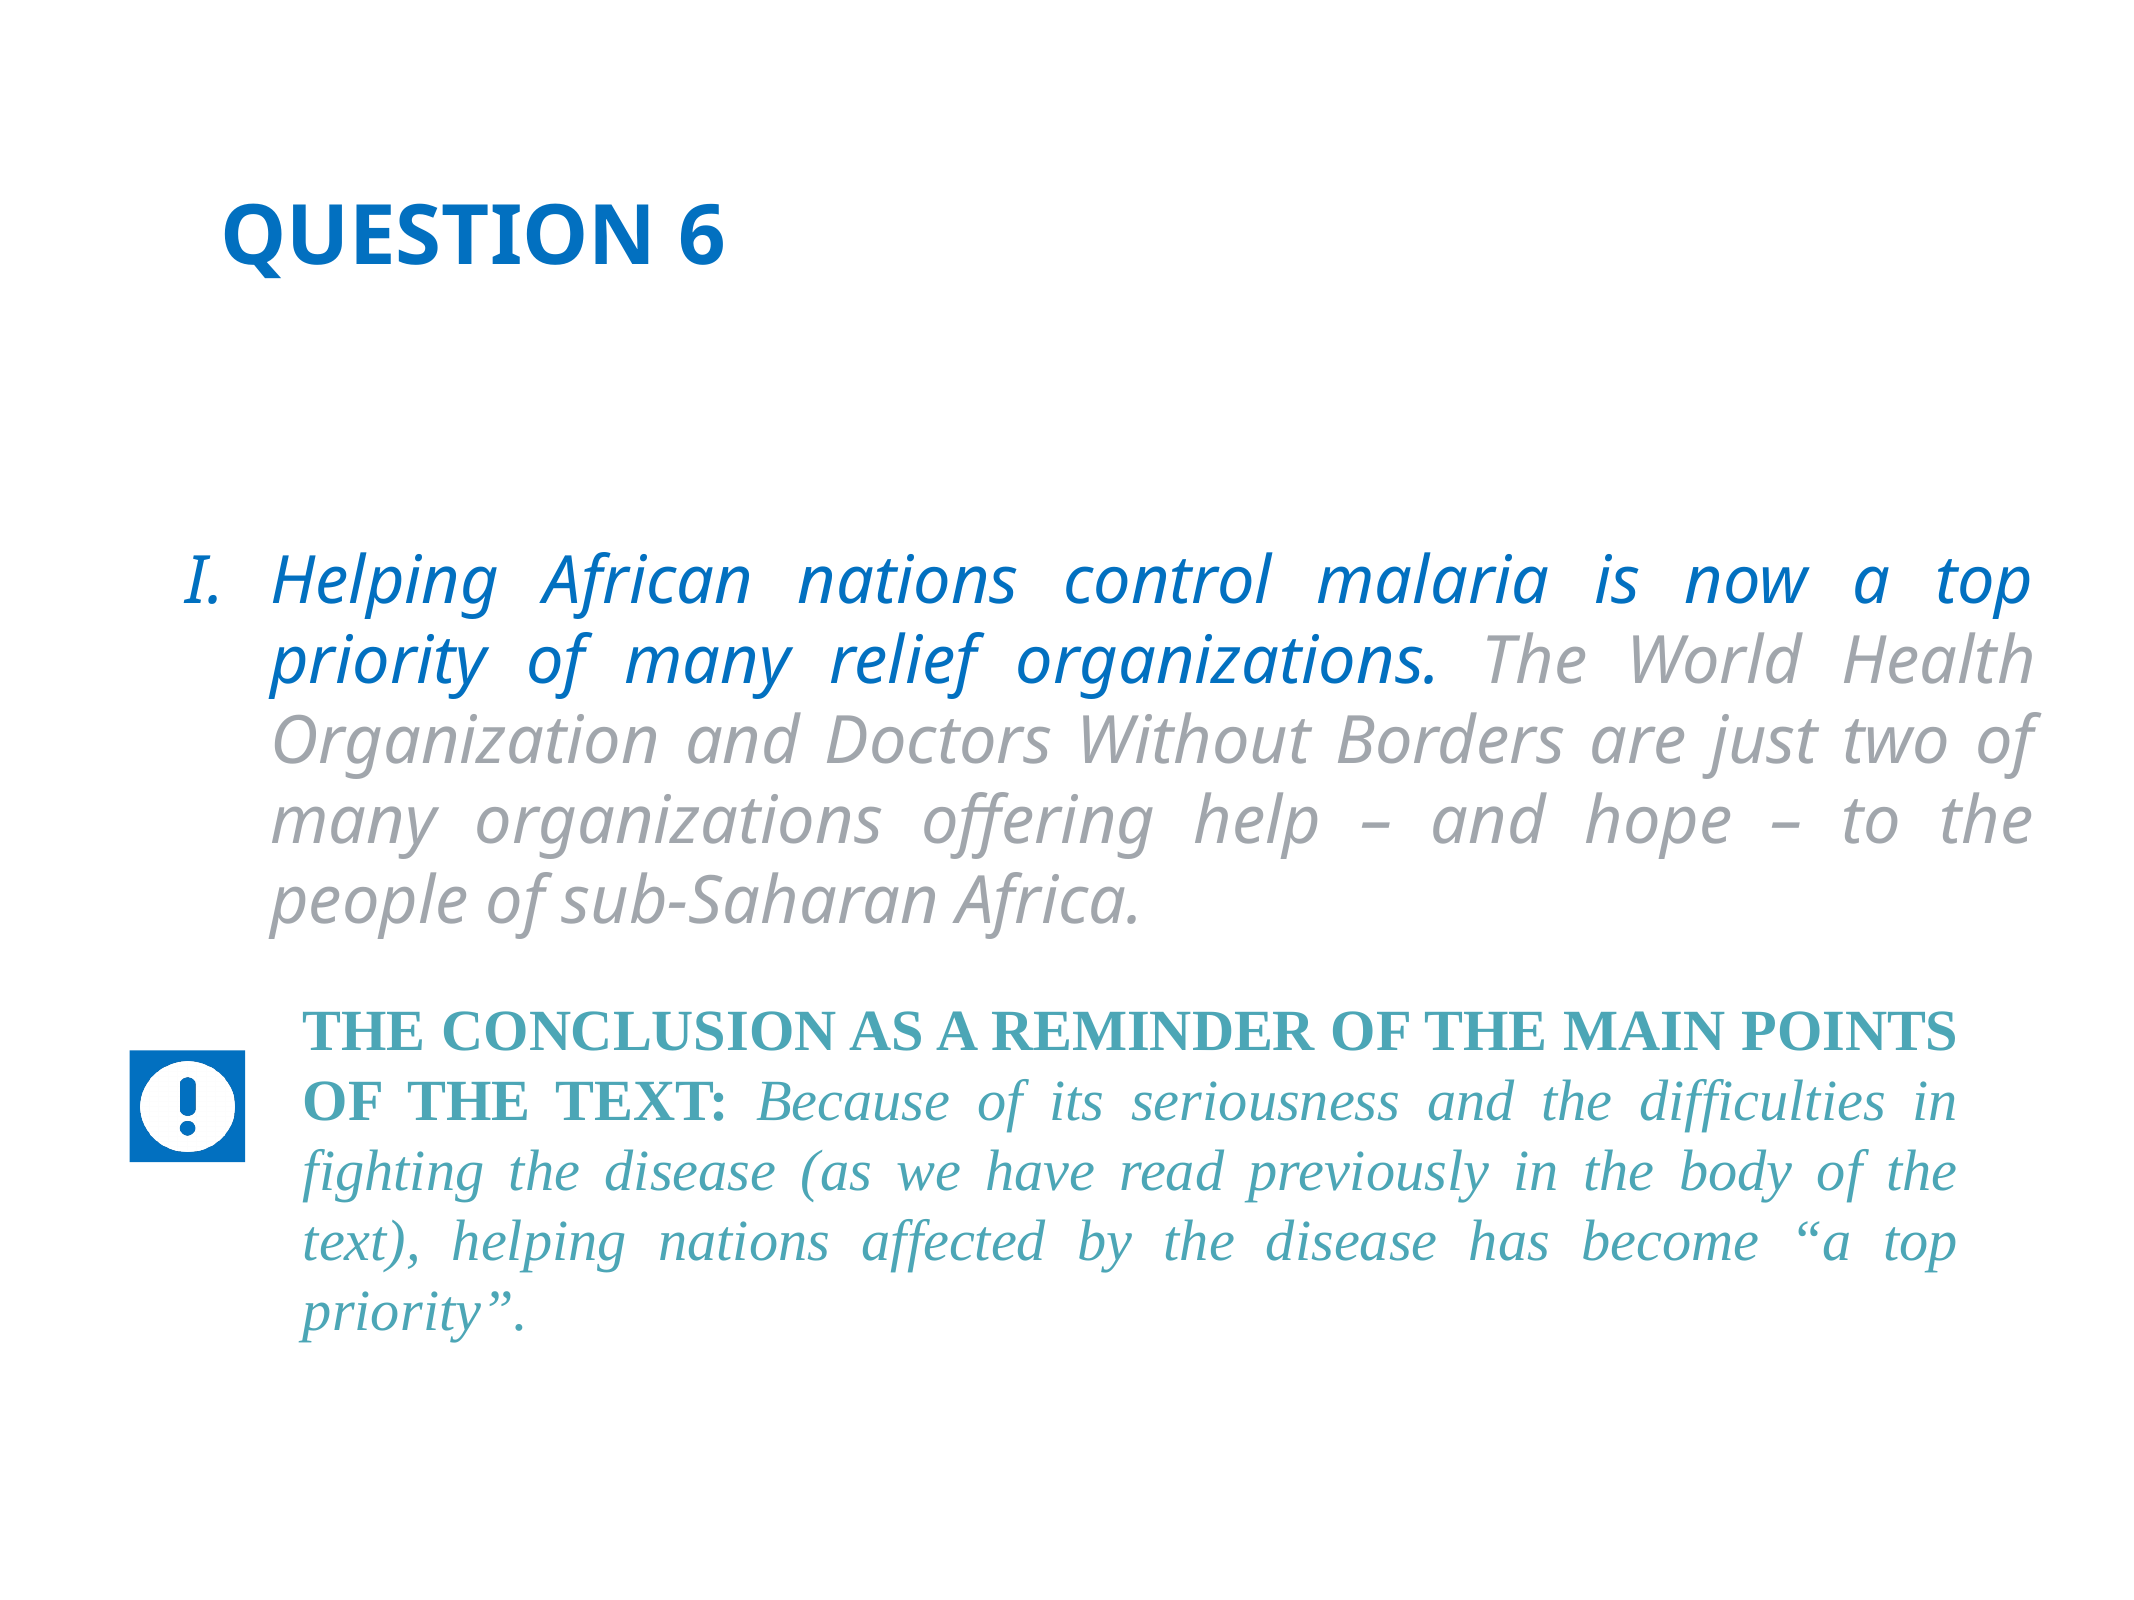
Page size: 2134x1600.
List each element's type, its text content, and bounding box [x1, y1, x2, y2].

list The conclusion as a reminder of the main points of the text: Because of its seriousness and the difficulties in fighting the disease (as we have read previously in the body of the text), helping nations affected by the disease has become “a top priority”. [250, 1049, 1960, 1286]
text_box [129, 1050, 246, 1163]
list Question 6 [219, 169, 1793, 318]
list Helping African nations control malaria is now a top priority of many relief organizations. The World Health Organization and Doctors Without Borders are just two of many organizations offering help – and hope – to the people of sub-Saharan Africa. [133, 243, 2037, 1231]
